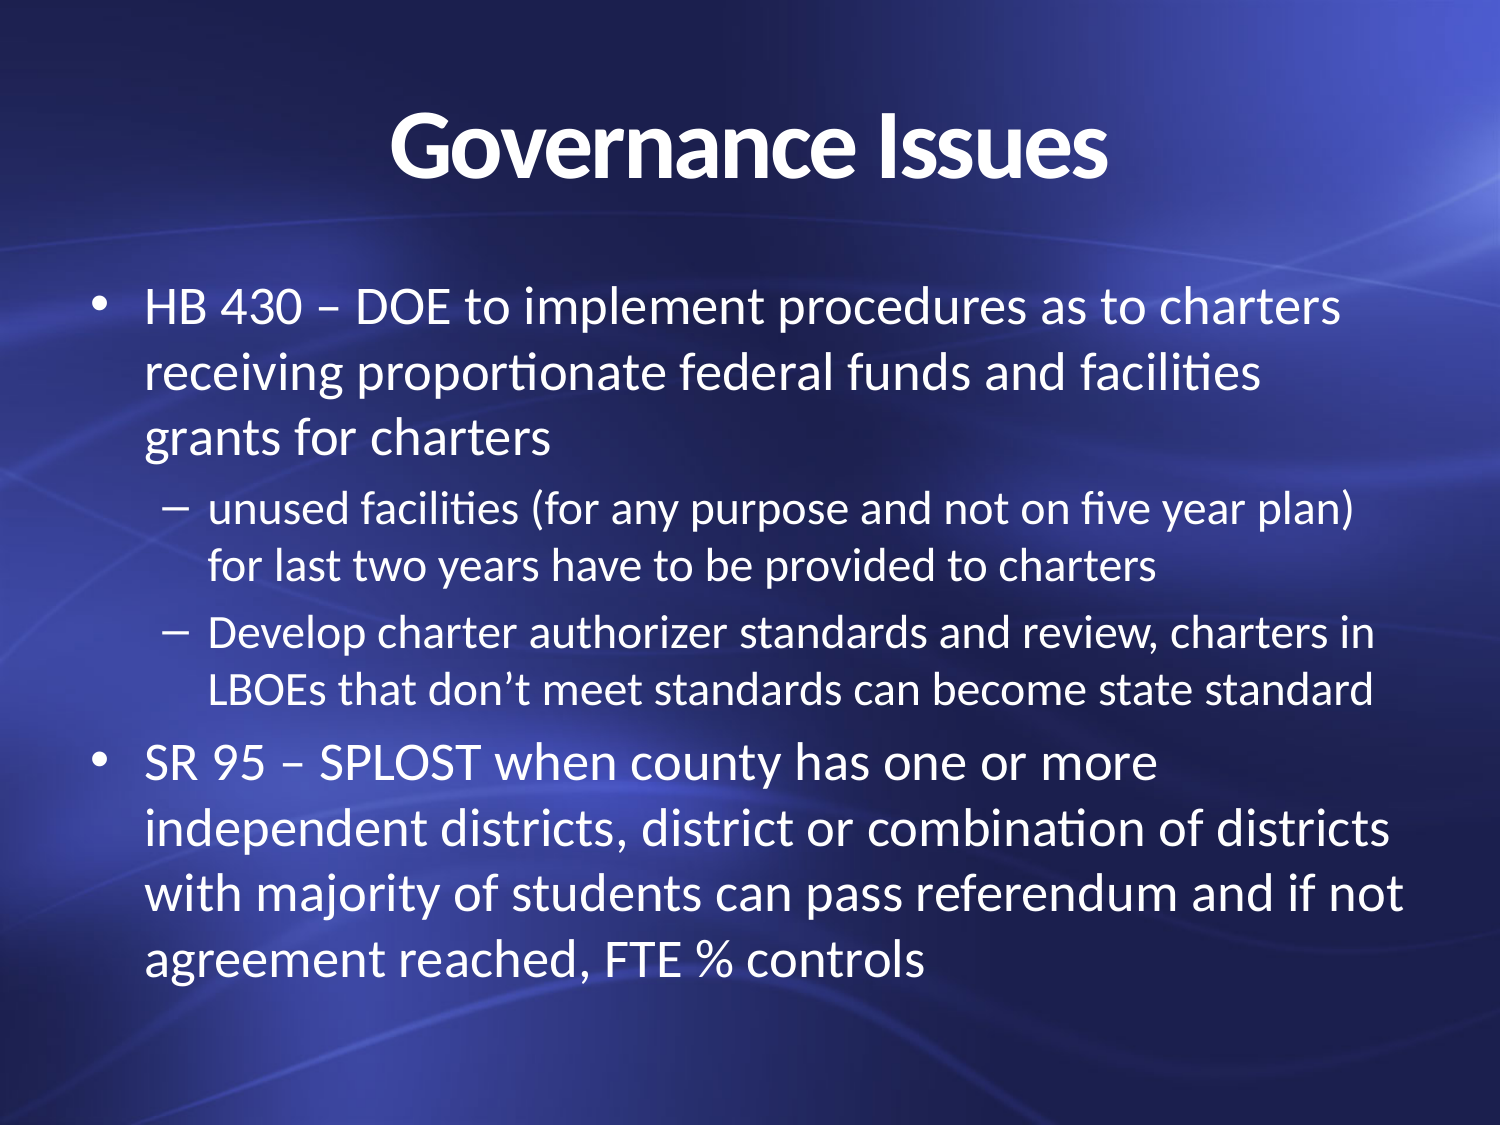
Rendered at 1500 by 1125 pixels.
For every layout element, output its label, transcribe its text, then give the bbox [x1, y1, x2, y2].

list HB 430 – DOE to implement procedures as to charters receiving proportionate federal funds and facilities grants for charters unused facilities (for any purpose and not on five year plan) for last two years have to be provided to charters Develop charter authorizer standards and review, charters in LBOEs that don’t meet standards can become state standard SR 95 – SPLOST when county has one or more independent districts, district or combination of districts with majority of students can pass referendum and if not agreement reached, FTE % controls [75, 262, 1425, 1005]
picture [0, 0, 1500, 1125]
title Governance Issues [75, 45, 1425, 233]
